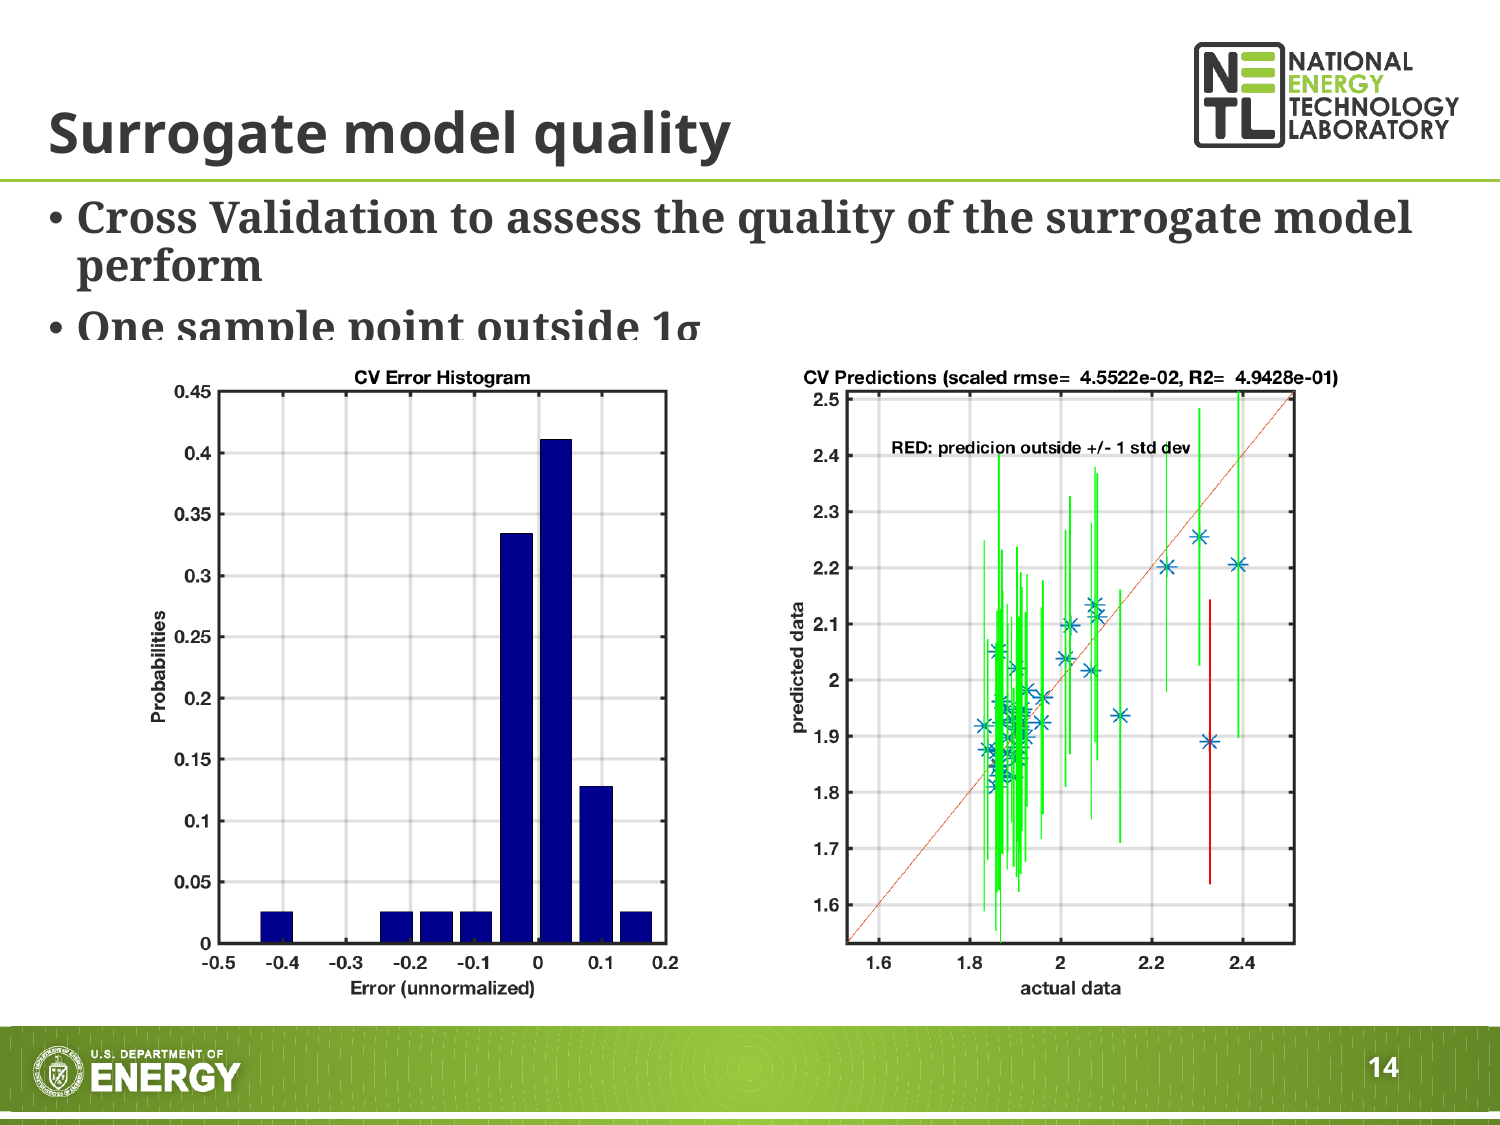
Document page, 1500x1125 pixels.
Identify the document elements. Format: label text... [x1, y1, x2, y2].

picture [1194, 42, 1459, 148]
list Cross Validation to assess the quality of the surrogate model perform One sample point outside 1σ [33, 188, 1459, 288]
title Surrogate model quality [33, 23, 1118, 174]
picture [33, 340, 1459, 1017]
picture [33, 1046, 246, 1097]
